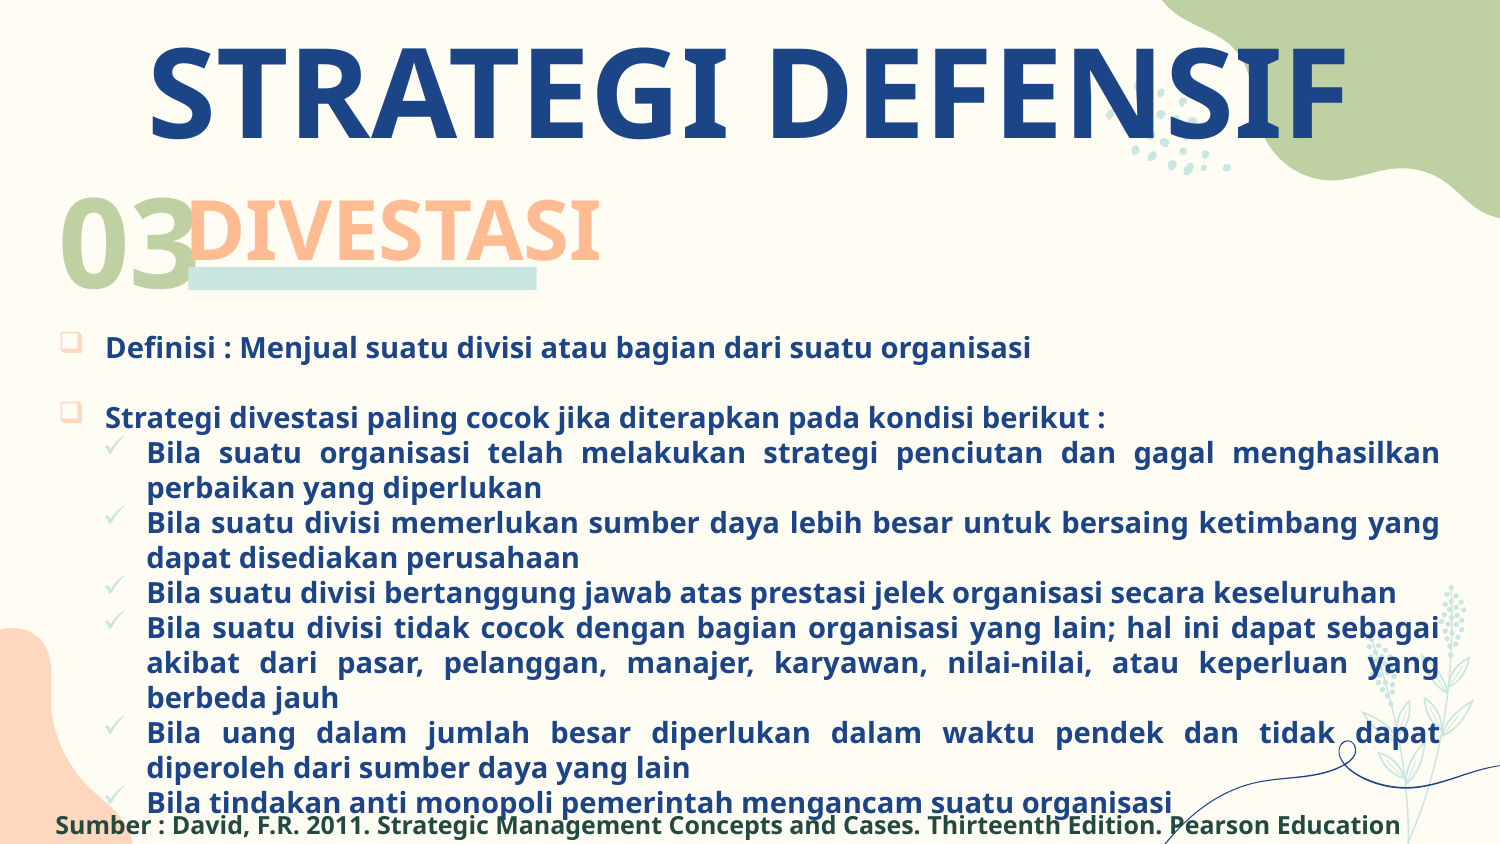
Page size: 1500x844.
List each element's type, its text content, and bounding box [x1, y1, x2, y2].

text_box Sumber : David, F.R. 2011. Strategic Management Concepts and Cases. Thirteenth Edition. Pearson Education [40, 802, 1500, 844]
text_box STRATEGI DEFENSIF [75, 27, 1425, 151]
text_box [188, 266, 537, 291]
text_box Definisi : Menjual suatu divisi atau bagian dari suatu organisasi Strategi divestasi paling cocok jika diterapkan pada kondisi berikut : Bila suatu organisasi telah melakukan strategi penciutan dan gagal menghasilkan perbaikan yang diperlukan Bila suatu divisi memerlukan sumber daya lebih besar untuk bersaing ketimbang yang dapat disediakan perusahaan Bila suatu divisi bertanggung jawab atas prestasi jelek organisasi secara keseluruhan Bila suatu divisi tidak cocok dengan bagian organisasi yang lain; hal ini dapat sebagai akibat dari pasar, pelanggan, manajer, karyawan, nilai-nilai, atau keperluan yang berbeda jauh Bila uang dalam jumlah besar diperlukan dalam waktu pendek dan tidak dapat diperoleh dari sumber daya yang lain Bila tindakan anti monopoli pemerintah mengancam suatu organisasi [43, 314, 1457, 793]
title DIVESTASI [169, 121, 1500, 333]
